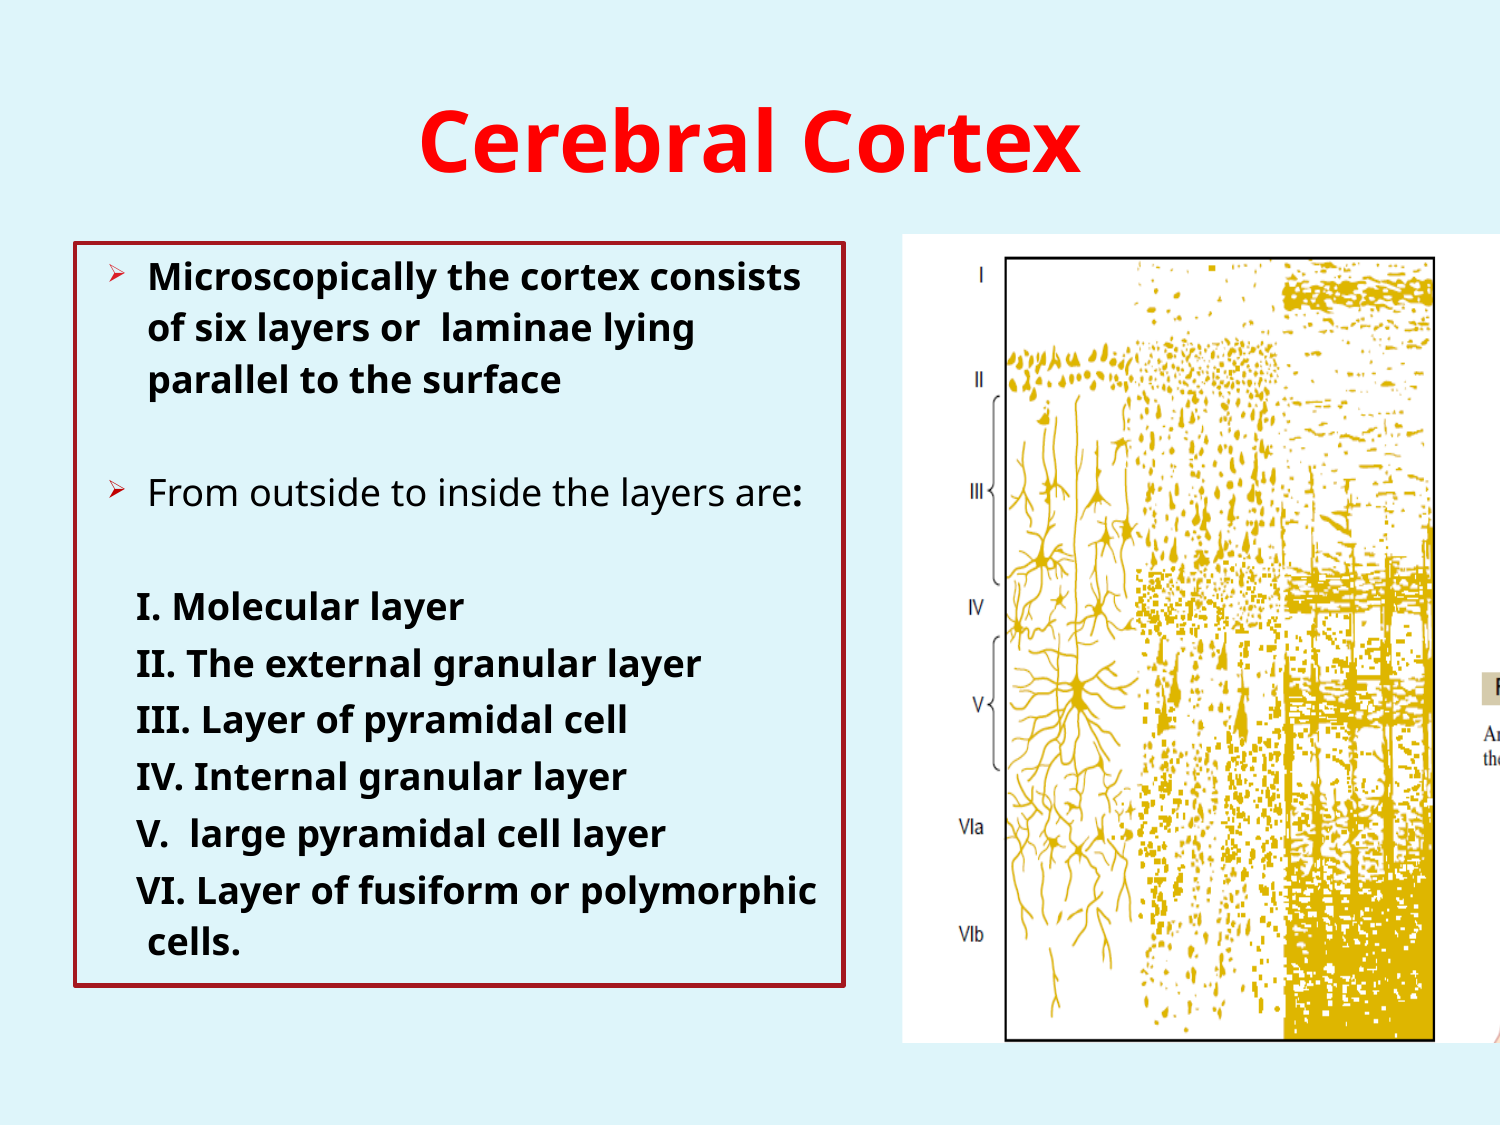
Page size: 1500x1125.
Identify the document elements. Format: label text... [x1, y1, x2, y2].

list Microscopically the cortex consists of six layers or laminae lying parallel to the surface From outside to inside the layers are: I. Molecular layer II. The external granular layer III. Layer of pyramidal cell IV. Internal granular layer V. large pyramidal cell layer VI. Layer of fusiform or polymorphic cells. [75, 243, 844, 986]
picture [902, 234, 1500, 1044]
title Cerebral Cortex [75, 45, 1425, 233]
